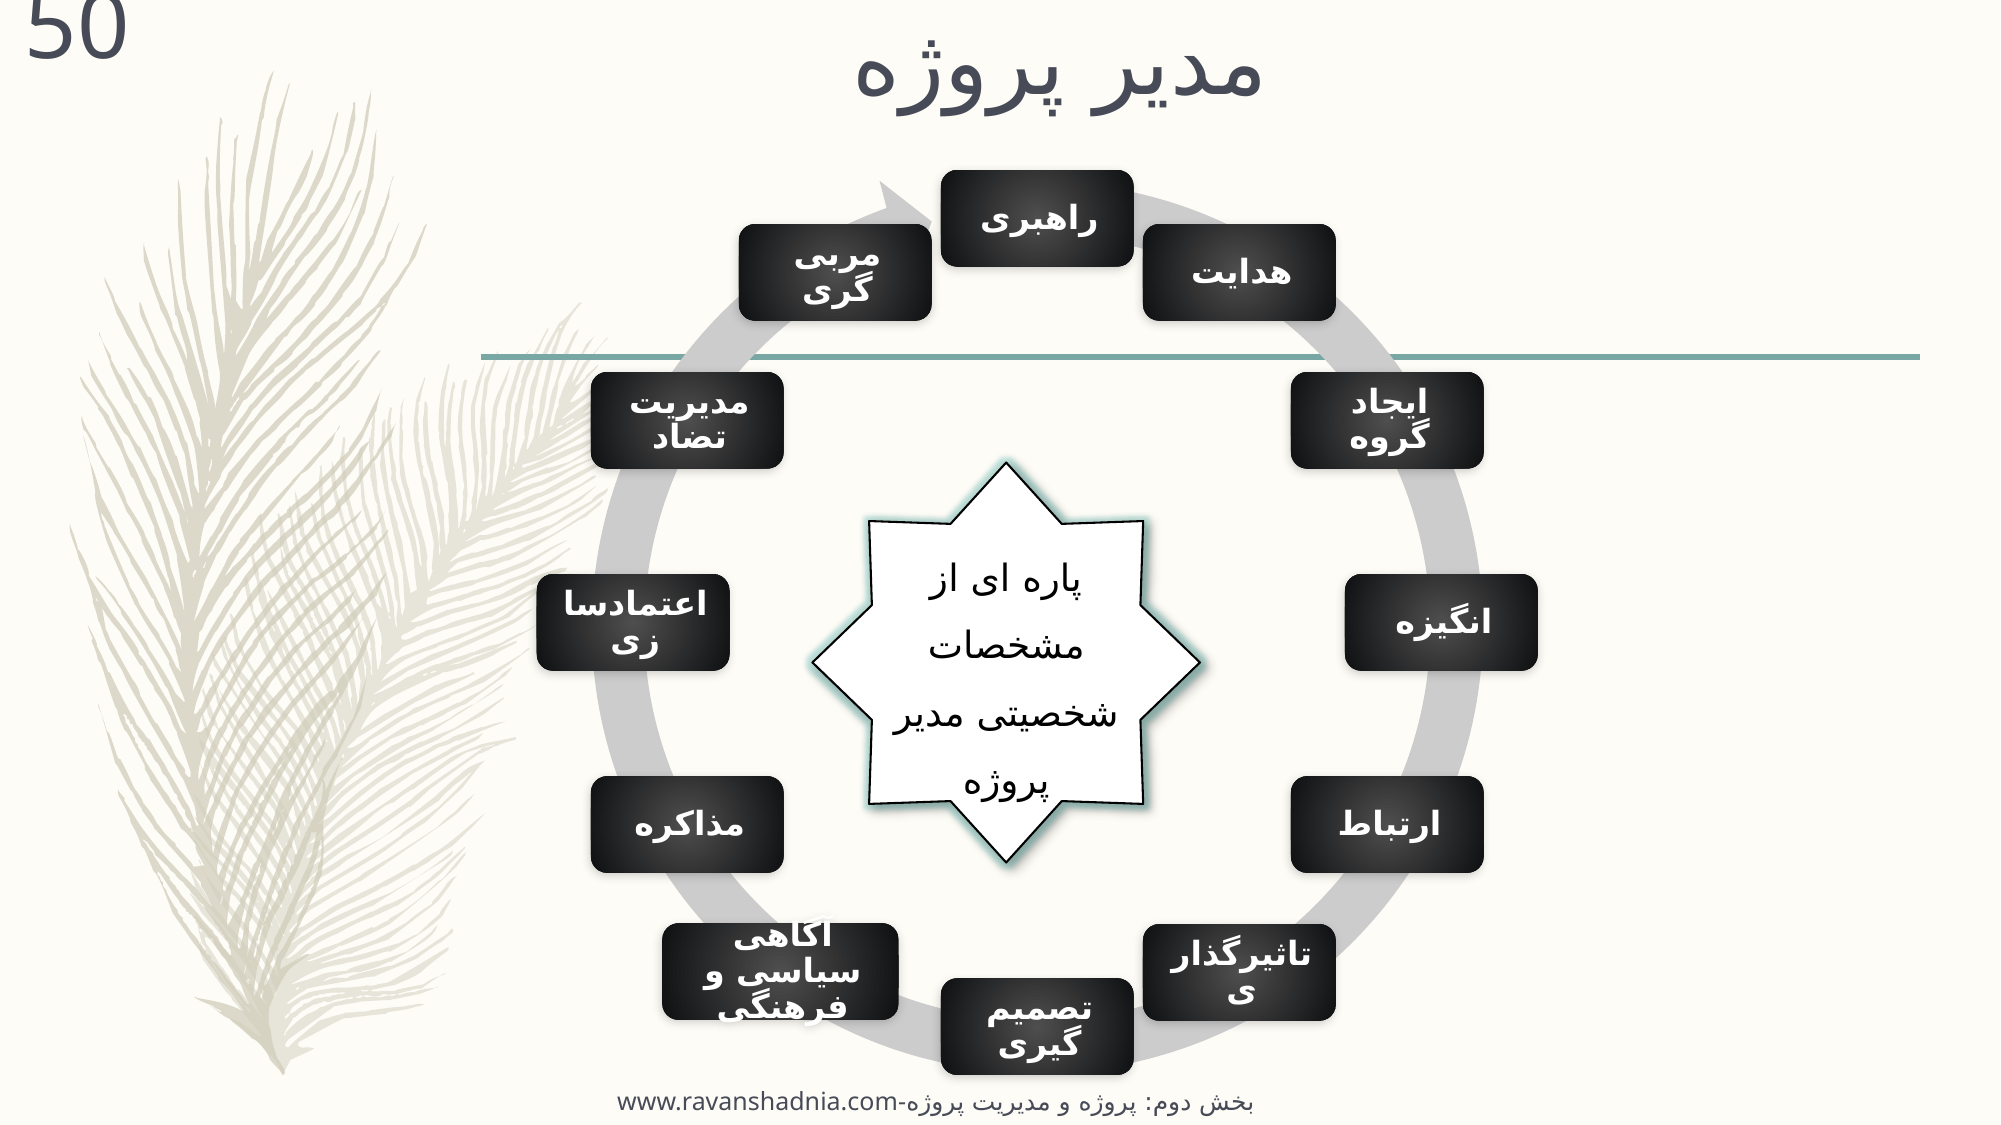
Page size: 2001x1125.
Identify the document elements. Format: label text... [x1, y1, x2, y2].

footer www.ravanshadnia.com-بخش دوم: پروژه و مدیریت پروژه [471, 1078, 1401, 1122]
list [122, 169, 1952, 1076]
slide_number 50 [0, 0, 145, 100]
title مدیر پروژه [401, 0, 1719, 138]
